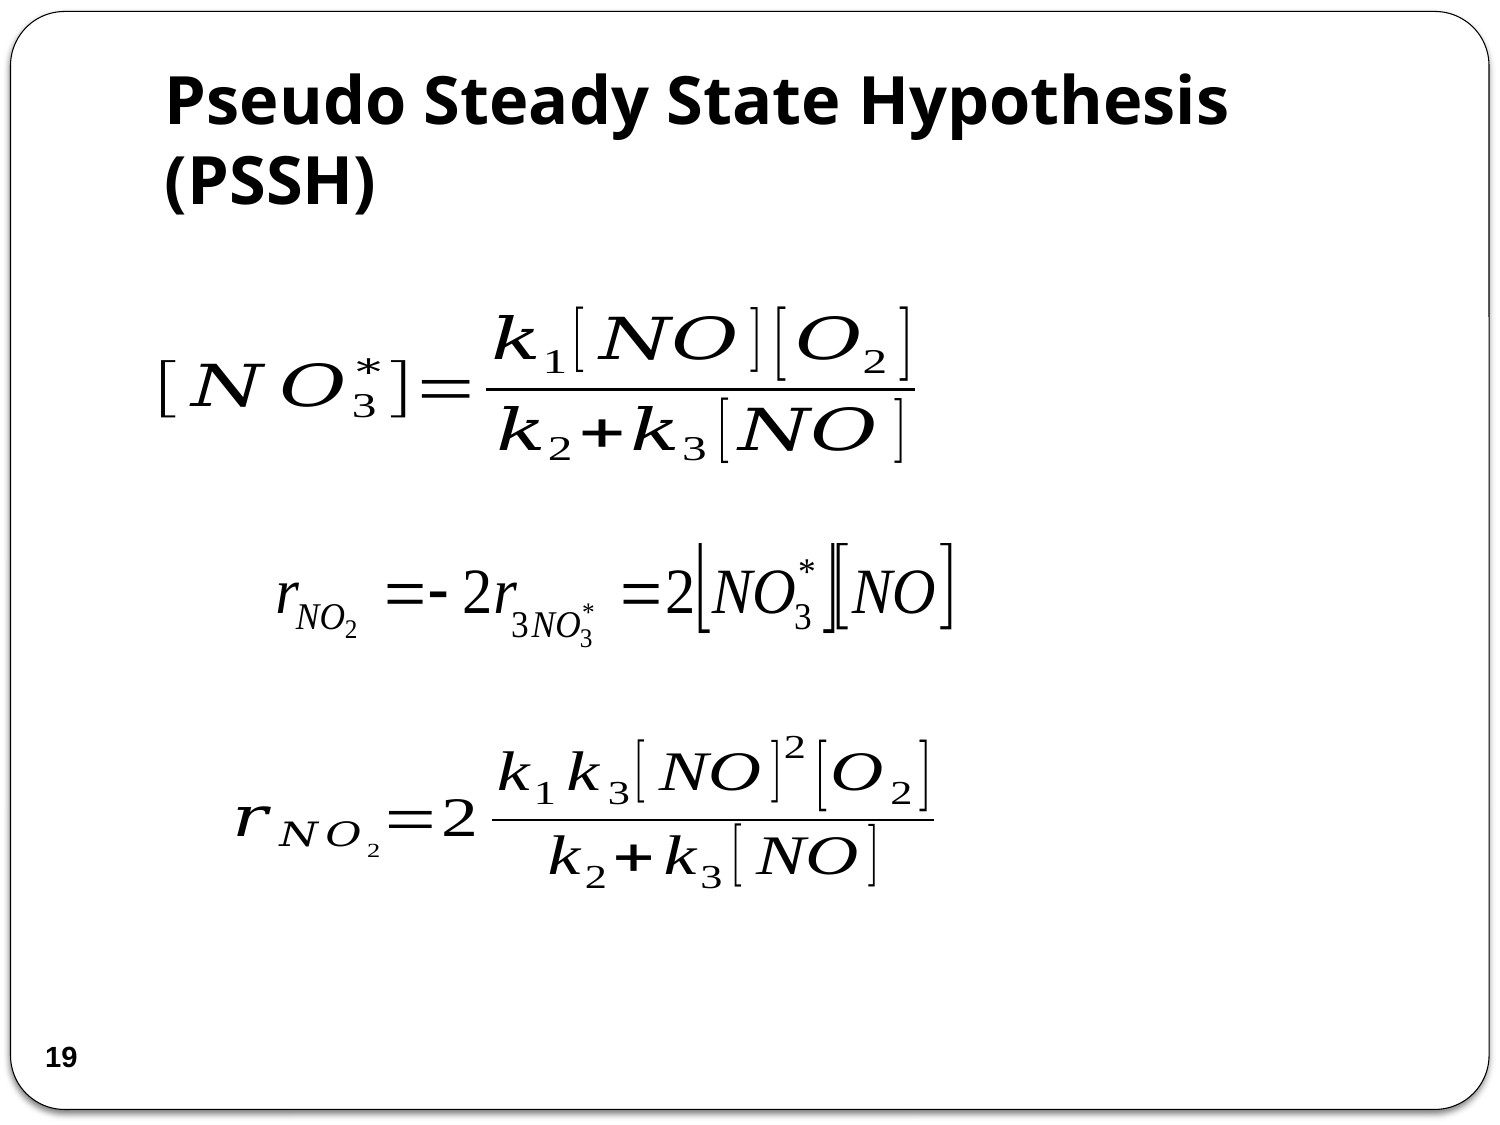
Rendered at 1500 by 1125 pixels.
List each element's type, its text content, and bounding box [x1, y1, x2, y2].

title Pseudo Steady State Hypothesis (PSSH) [150, 45, 1425, 233]
slide_number 19 [23, 1018, 99, 1094]
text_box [265, 542, 964, 662]
